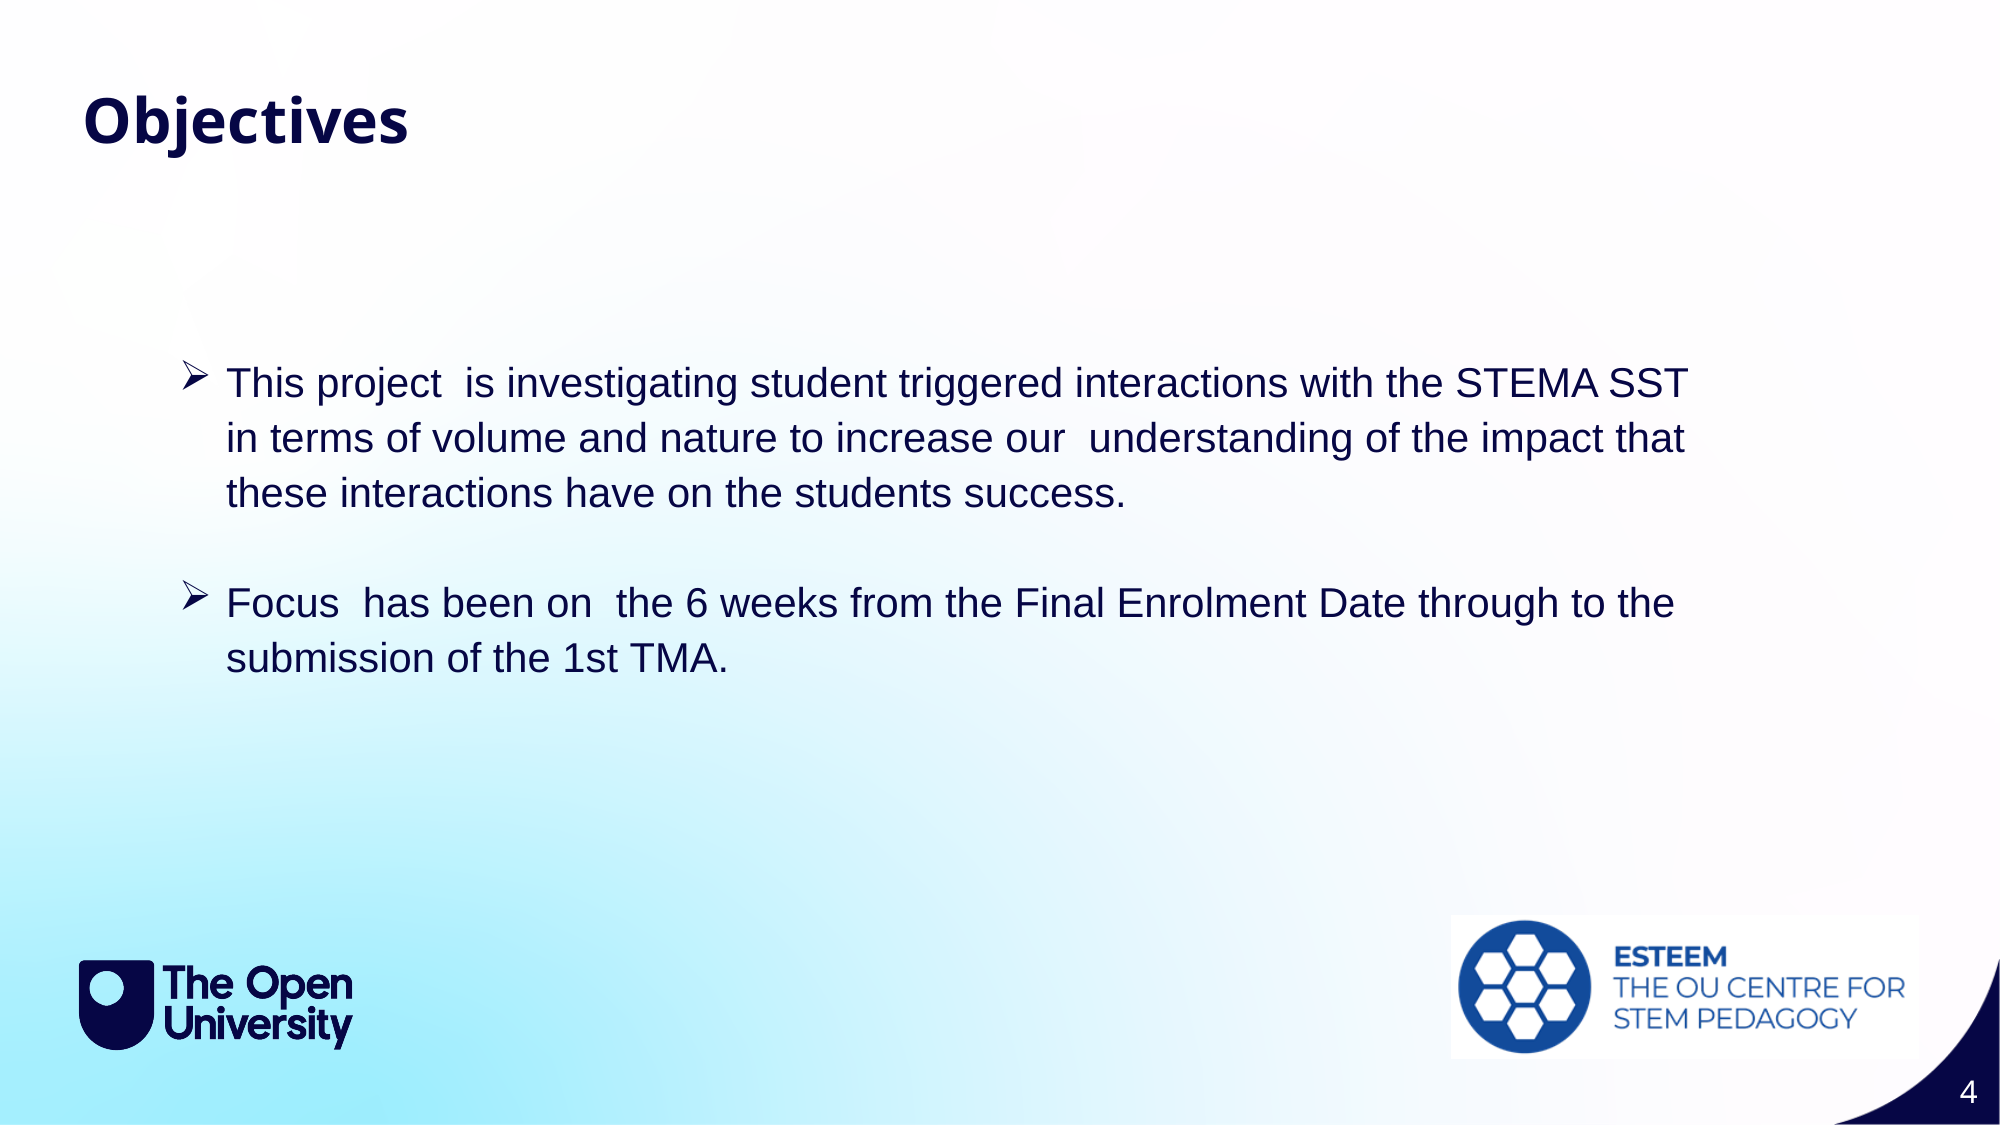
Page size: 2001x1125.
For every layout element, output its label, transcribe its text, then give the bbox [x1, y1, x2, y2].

list This project is investigating student triggered interactions with the STEMA SST in terms of volume and nature to increase our understanding of the impact that these interactions have on the students success. Focus has been on the 6 weeks from the Final Enrolment Date through to the submission of the 1st TMA. [164, 343, 1738, 425]
list Objectives [67, 66, 1835, 148]
picture [77, 956, 358, 1053]
picture [1450, 915, 2000, 1125]
